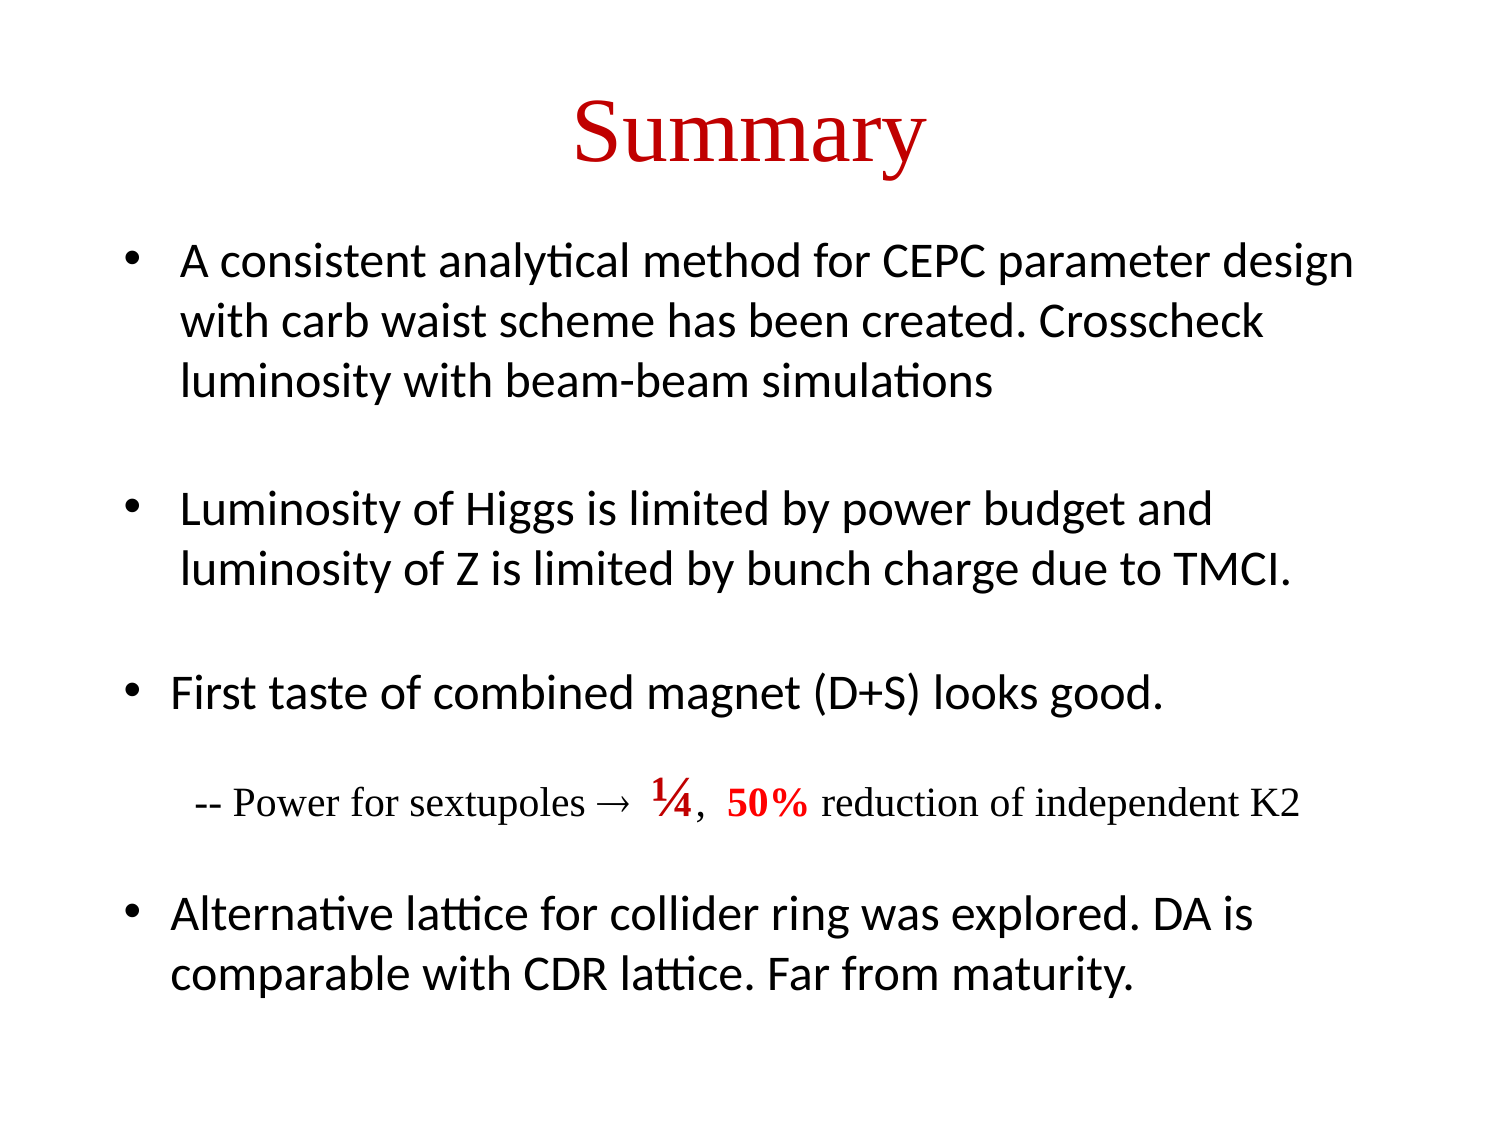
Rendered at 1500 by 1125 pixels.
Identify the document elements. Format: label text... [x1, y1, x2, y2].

text_box First taste of combined magnet (D+S) looks good. [108, 652, 1314, 727]
title Summary [75, 30, 1425, 219]
text_box -- Power for sextupoles  ¼, 50% reduction of independent K2 [179, 716, 1408, 836]
text_box A consistent analytical method for CEPC parameter design with carb waist scheme has been created. Crosscheck luminosity with beam-beam simulations [108, 219, 1408, 415]
text_box Luminosity of Higgs is limited by power budget and luminosity of Z is limited by bunch charge due to TMCI. [108, 467, 1451, 603]
text_box Alternative lattice for collider ring was explored. DA is comparable with CDR lattice. Far from maturity. [108, 872, 1317, 1008]
